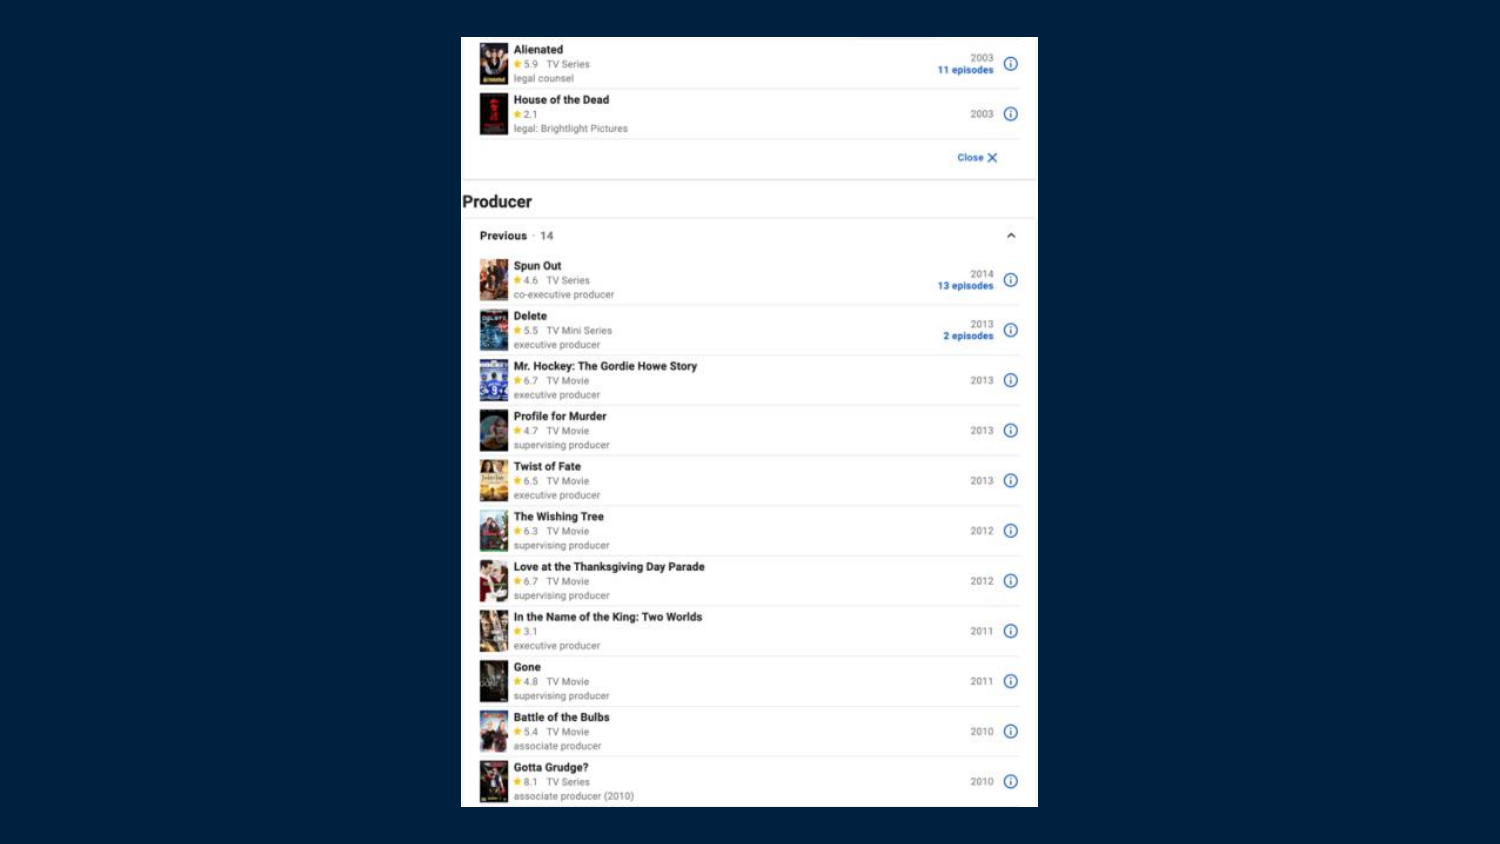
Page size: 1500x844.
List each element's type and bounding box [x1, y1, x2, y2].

picture [461, 37, 1039, 807]
